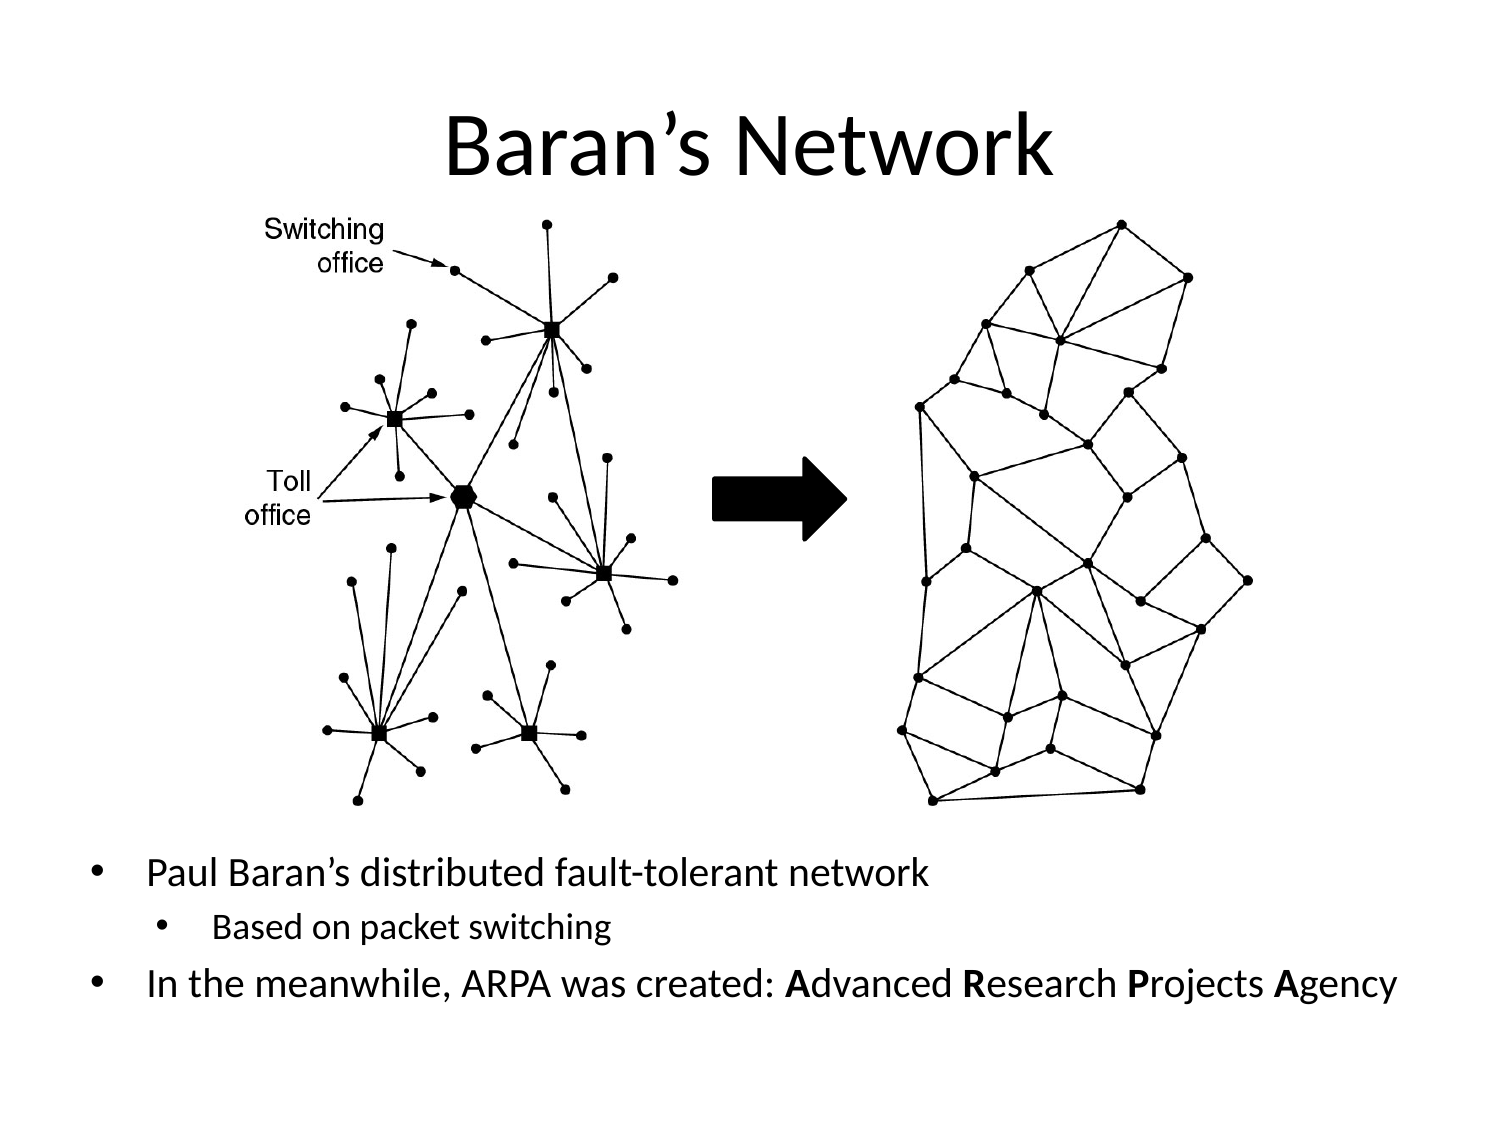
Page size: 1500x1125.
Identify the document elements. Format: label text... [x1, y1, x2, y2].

picture [243, 212, 1255, 818]
list Paul Baran’s distributed fault-tolerant network Based on packet switching In the meanwhile, ARPA was created: Advanced Research Projects Agency [75, 837, 1425, 1076]
title Baran’s Network [75, 45, 1425, 233]
